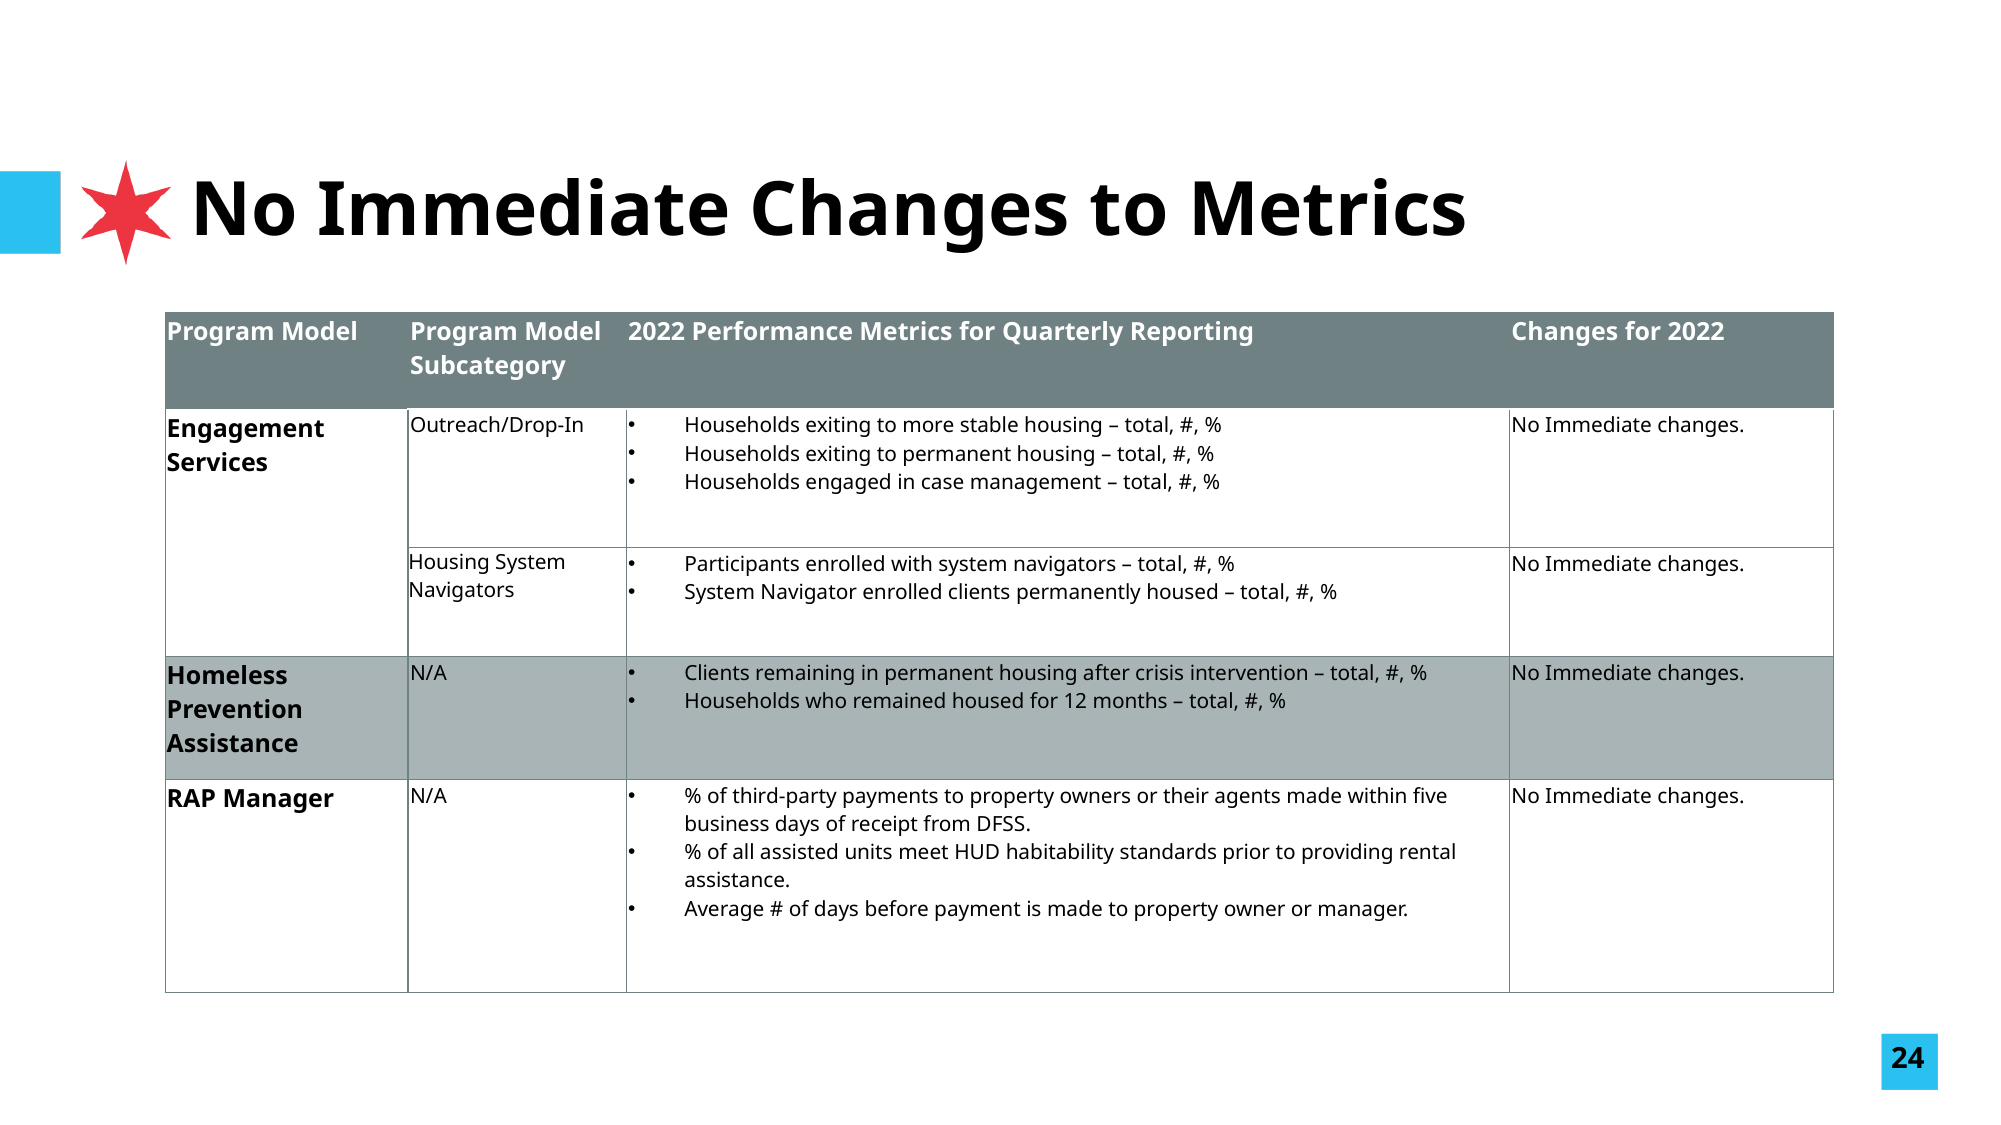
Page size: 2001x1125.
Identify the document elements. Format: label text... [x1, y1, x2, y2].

table_cell Housing System Navigators [409, 548, 626, 656]
picture [0, 160, 171, 265]
table_header Program Model [166, 313, 407, 408]
table_cell Clients remaining in permanent housing after crisis intervention – total, #, % Households who remained housed for 12 months – total, #, % [627, 657, 1509, 779]
table_cell N/A [409, 657, 626, 779]
table_cell No Immediate changes. [1510, 657, 1833, 779]
table_cell N/A [409, 780, 626, 992]
table_cell Outreach/Drop-In [409, 410, 626, 547]
table_cell Homeless Prevention Assistance [166, 657, 407, 779]
slide_number 24 [1855, 1028, 1961, 1089]
table_cell Engagement Services [166, 409, 407, 656]
table_header Program Model Subcategory [409, 313, 626, 408]
table_cell No Immediate changes. [1510, 548, 1833, 656]
table_cell No Immediate changes. [1510, 410, 1833, 547]
table_cell Households exiting to more stable housing – total, #, % Households exiting to permanent housing – total, #, % Households engaged in case management – total, #, % [627, 410, 1509, 547]
table_header Changes for 2022 [1510, 313, 1833, 408]
table_cell No Immediate changes. [1510, 780, 1833, 992]
title No Immediate Changes to Metrics [175, 79, 1826, 312]
table_cell RAP Manager [166, 780, 407, 992]
table_cell % of third-party payments to property owners or their agents made within five business days of receipt from DFSS. % of all assisted units meet HUD habitability standards prior to providing rental assistance. Average # of days before payment is made to property owner or manager. [627, 780, 1509, 992]
table_header 2022 Performance Metrics for Quarterly Reporting [627, 313, 1509, 408]
table_cell Participants enrolled with system navigators – total, #, % System Navigator enrolled clients permanently housed – total, #, % [627, 548, 1509, 656]
